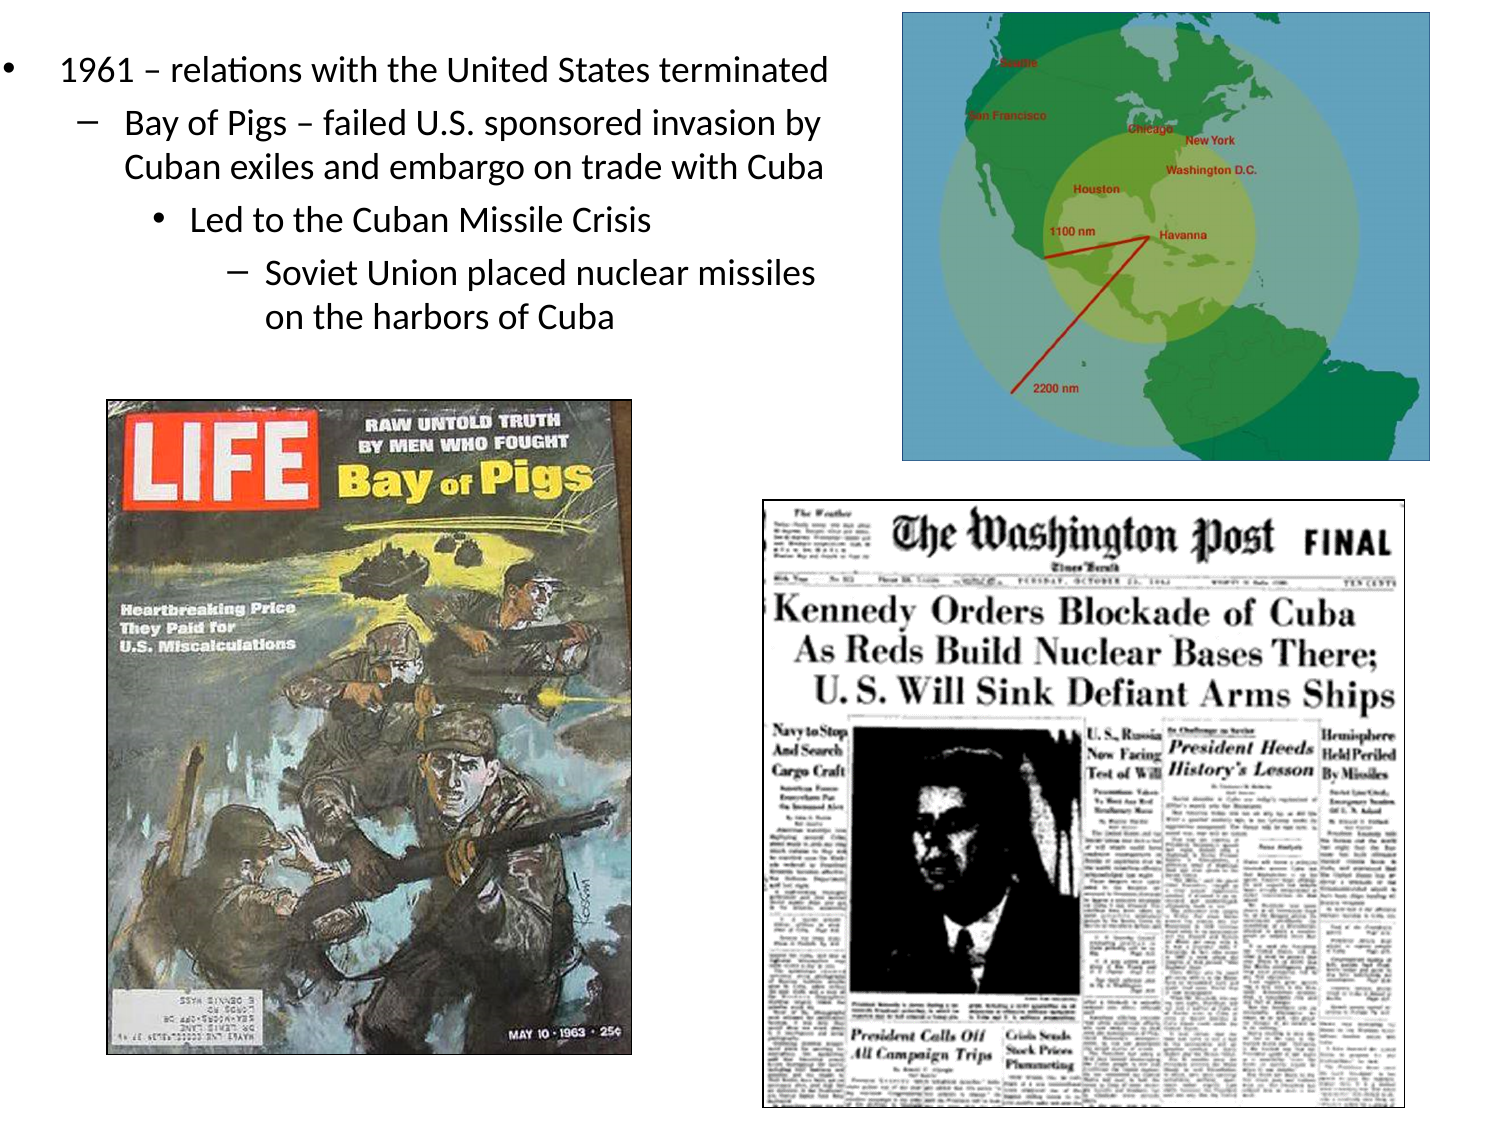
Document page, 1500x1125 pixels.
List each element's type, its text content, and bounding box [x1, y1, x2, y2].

list 1961 – relations with the United States terminated Bay of Pigs – failed U.S. sponsored invasion by Cuban exiles and embargo on trade with Cuba Led to the Cuban Missile Crisis Soviet Union placed nuclear missiles on the harbors of Cuba [0, 37, 850, 780]
picture [902, 12, 1430, 461]
picture [106, 399, 632, 1056]
picture [762, 499, 1406, 1108]
